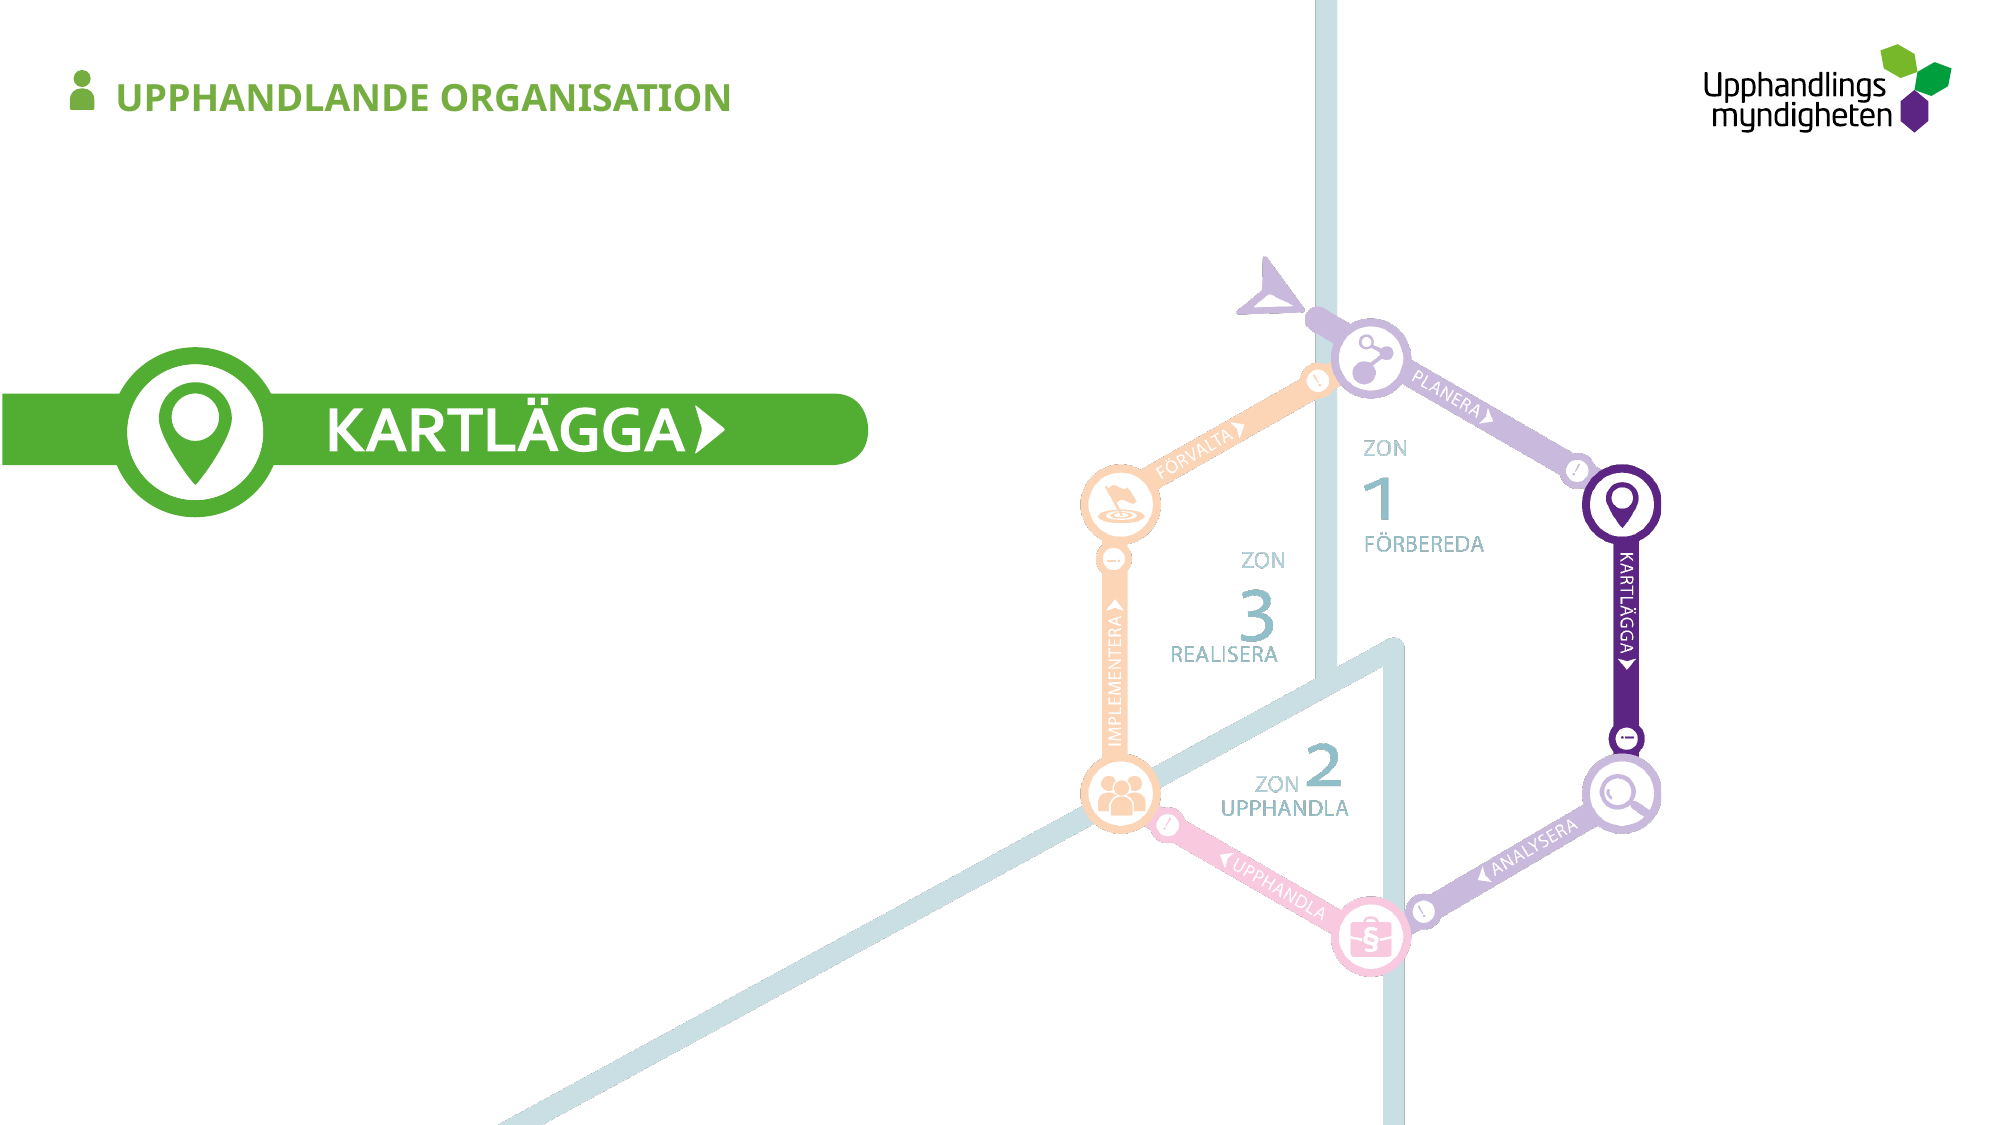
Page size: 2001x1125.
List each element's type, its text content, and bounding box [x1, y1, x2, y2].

list UPPHANDLANDE ORGANISATION [115, 24, 888, 120]
picture [482, 0, 1662, 1125]
